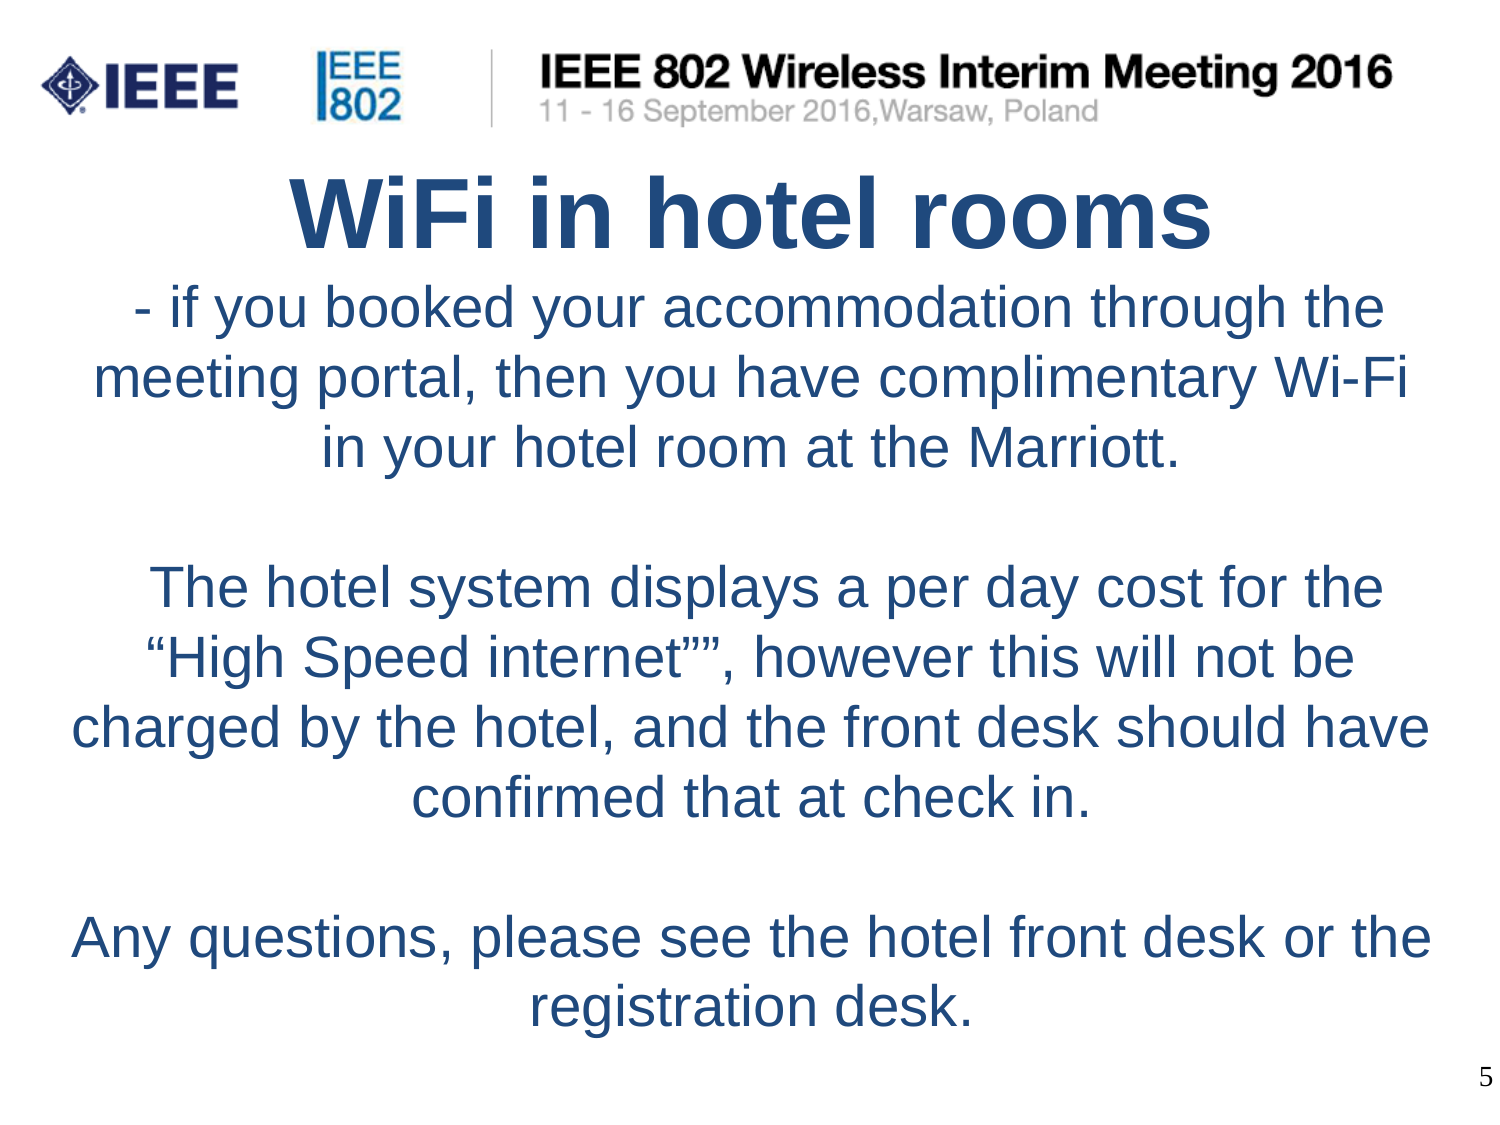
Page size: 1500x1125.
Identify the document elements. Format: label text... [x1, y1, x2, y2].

picture [2, 18, 1500, 159]
title WiFi in hotel rooms - if you booked your accommodation through the meeting portal, then you have complimentary Wi-Fi in your hotel room at the Marriott. The hotel system displays a per day cost for the “High Speed internet””, however this will not be charged by the hotel, and the front desk should have confirmed that at check in. Any questions, please see the hotel front desk or the registration desk. [49, 167, 1456, 1038]
